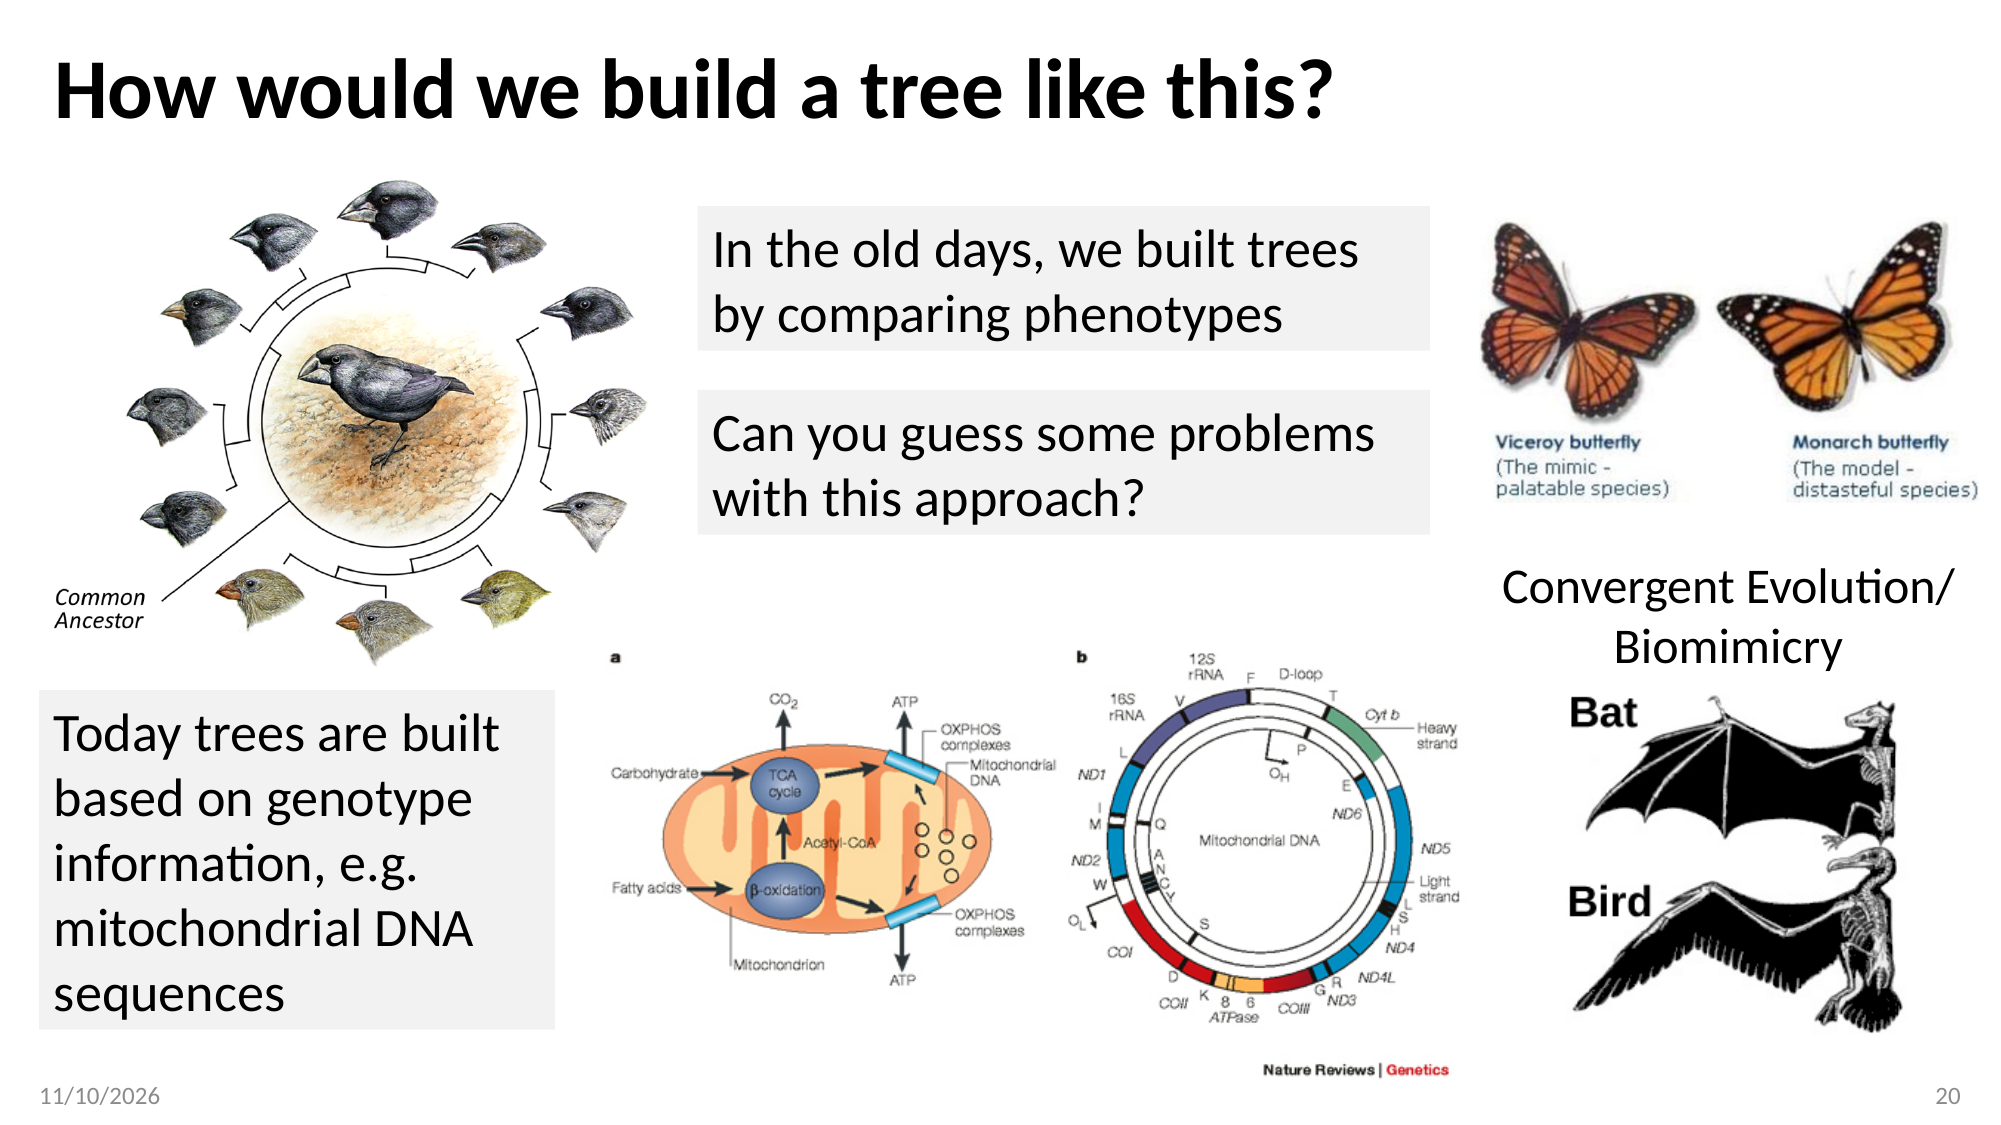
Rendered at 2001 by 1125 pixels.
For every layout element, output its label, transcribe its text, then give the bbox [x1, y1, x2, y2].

text_box Convergent Evolution/ Biomimicry [1487, 546, 1970, 681]
picture [1554, 659, 1922, 1065]
picture [1479, 217, 1979, 503]
slide_number 20 [1510, 1064, 1961, 1125]
text_box Today trees are built based on genotype information, e.g. mitochondrial DNA sequences [39, 690, 555, 1030]
picture [39, 177, 1480, 1103]
text_box Can you guess some problems with this approach? [697, 389, 1430, 535]
title How would we build a tree like this? [39, 37, 1961, 145]
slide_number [39, 1064, 490, 1125]
text_box In the old days, we built trees by comparing phenotypes [697, 206, 1430, 351]
